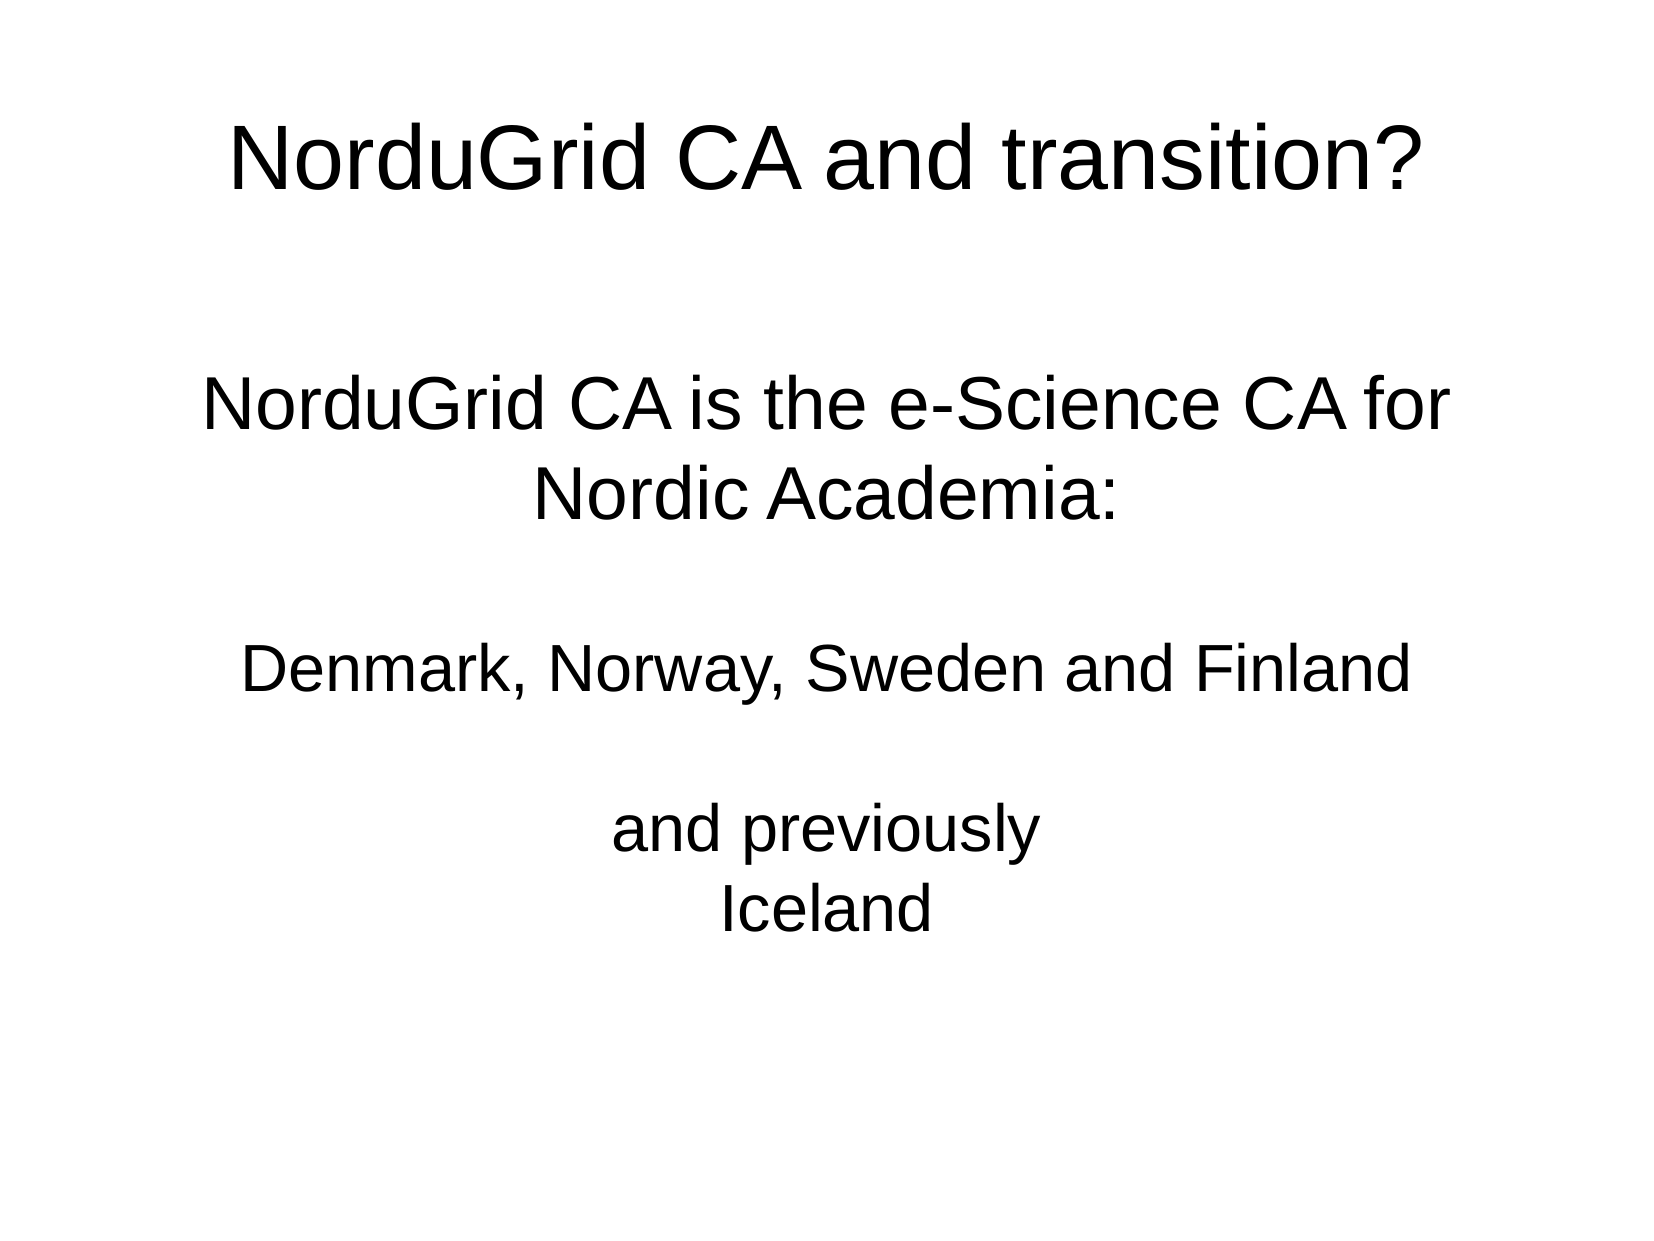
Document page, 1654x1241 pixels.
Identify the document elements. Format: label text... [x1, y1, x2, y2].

text_box NorduGrid CA is the e-Science CA for Nordic Academia: Denmark, Norway, Sweden and Finland and previously Iceland [82, 290, 1571, 1010]
text_box NorduGrid CA and transition? [82, 49, 1571, 257]
